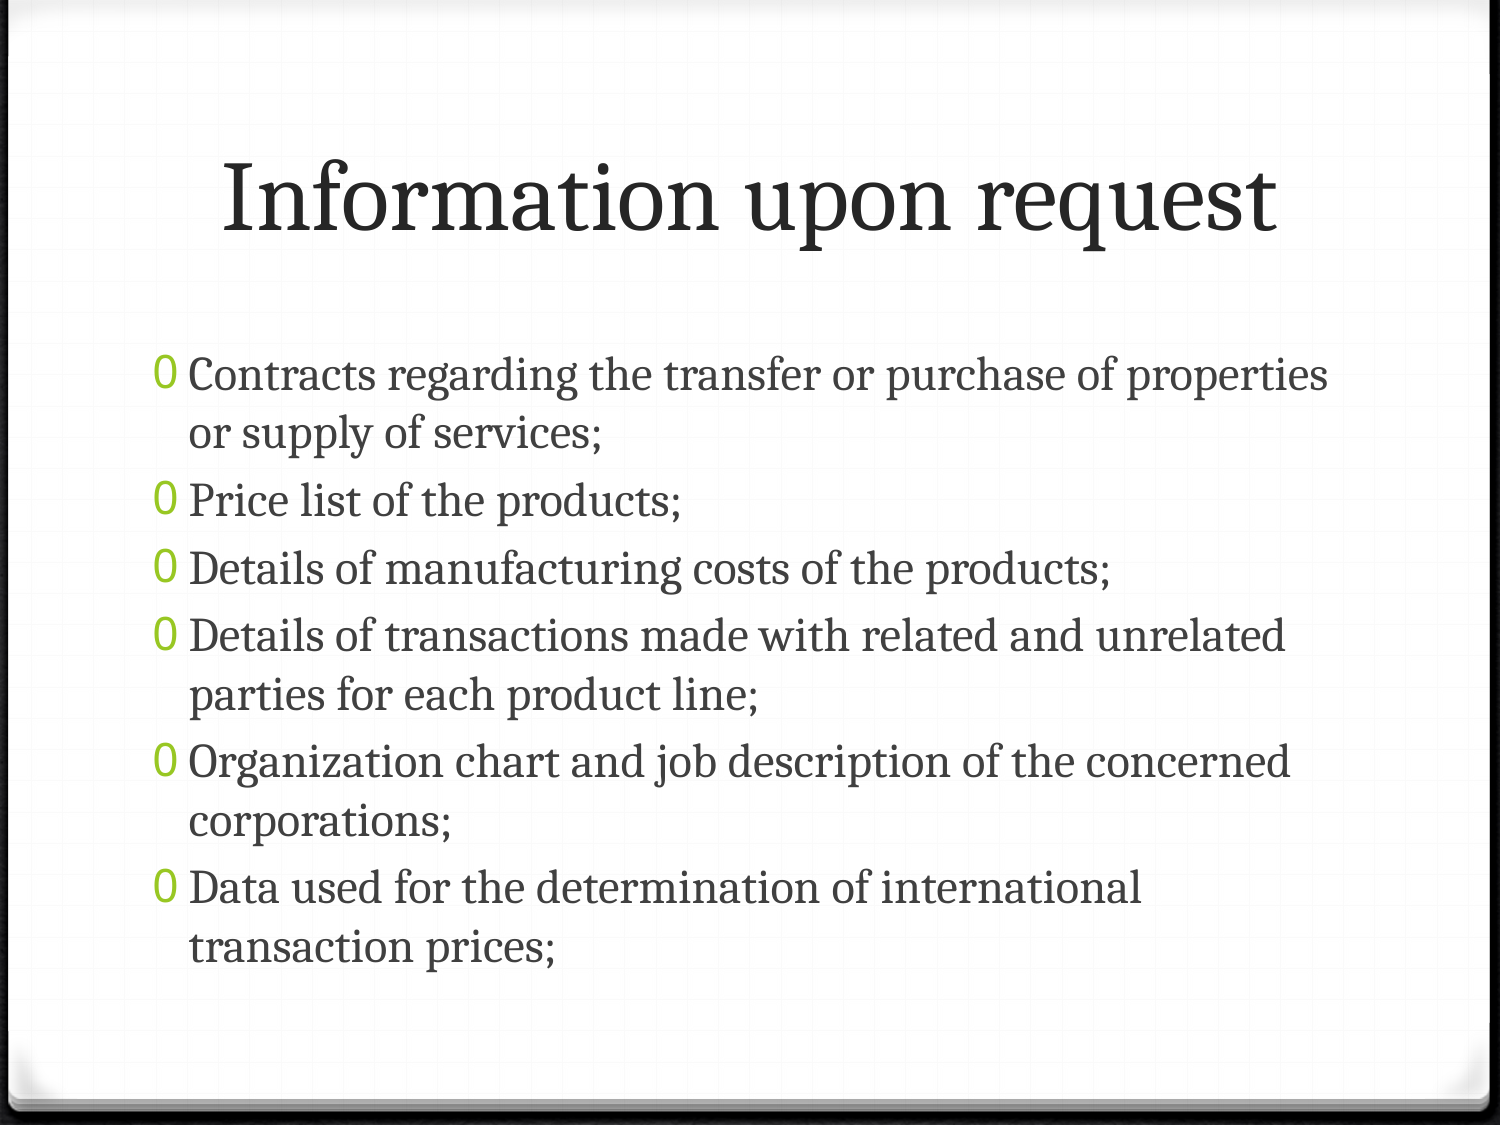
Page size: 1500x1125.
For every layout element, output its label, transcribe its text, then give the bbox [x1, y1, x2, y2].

list Contracts regarding the transfer or purchase of properties or supply of services; Price list of the products; Details of manufacturing costs of the products; Details of transactions made with related and unrelated parties for each product line; Organization chart and job description of the concerned corporations; Data used for the determination of international transaction prices; [137, 334, 1363, 983]
title Information upon request [90, 71, 1410, 309]
picture [0, 0, 1500, 1125]
